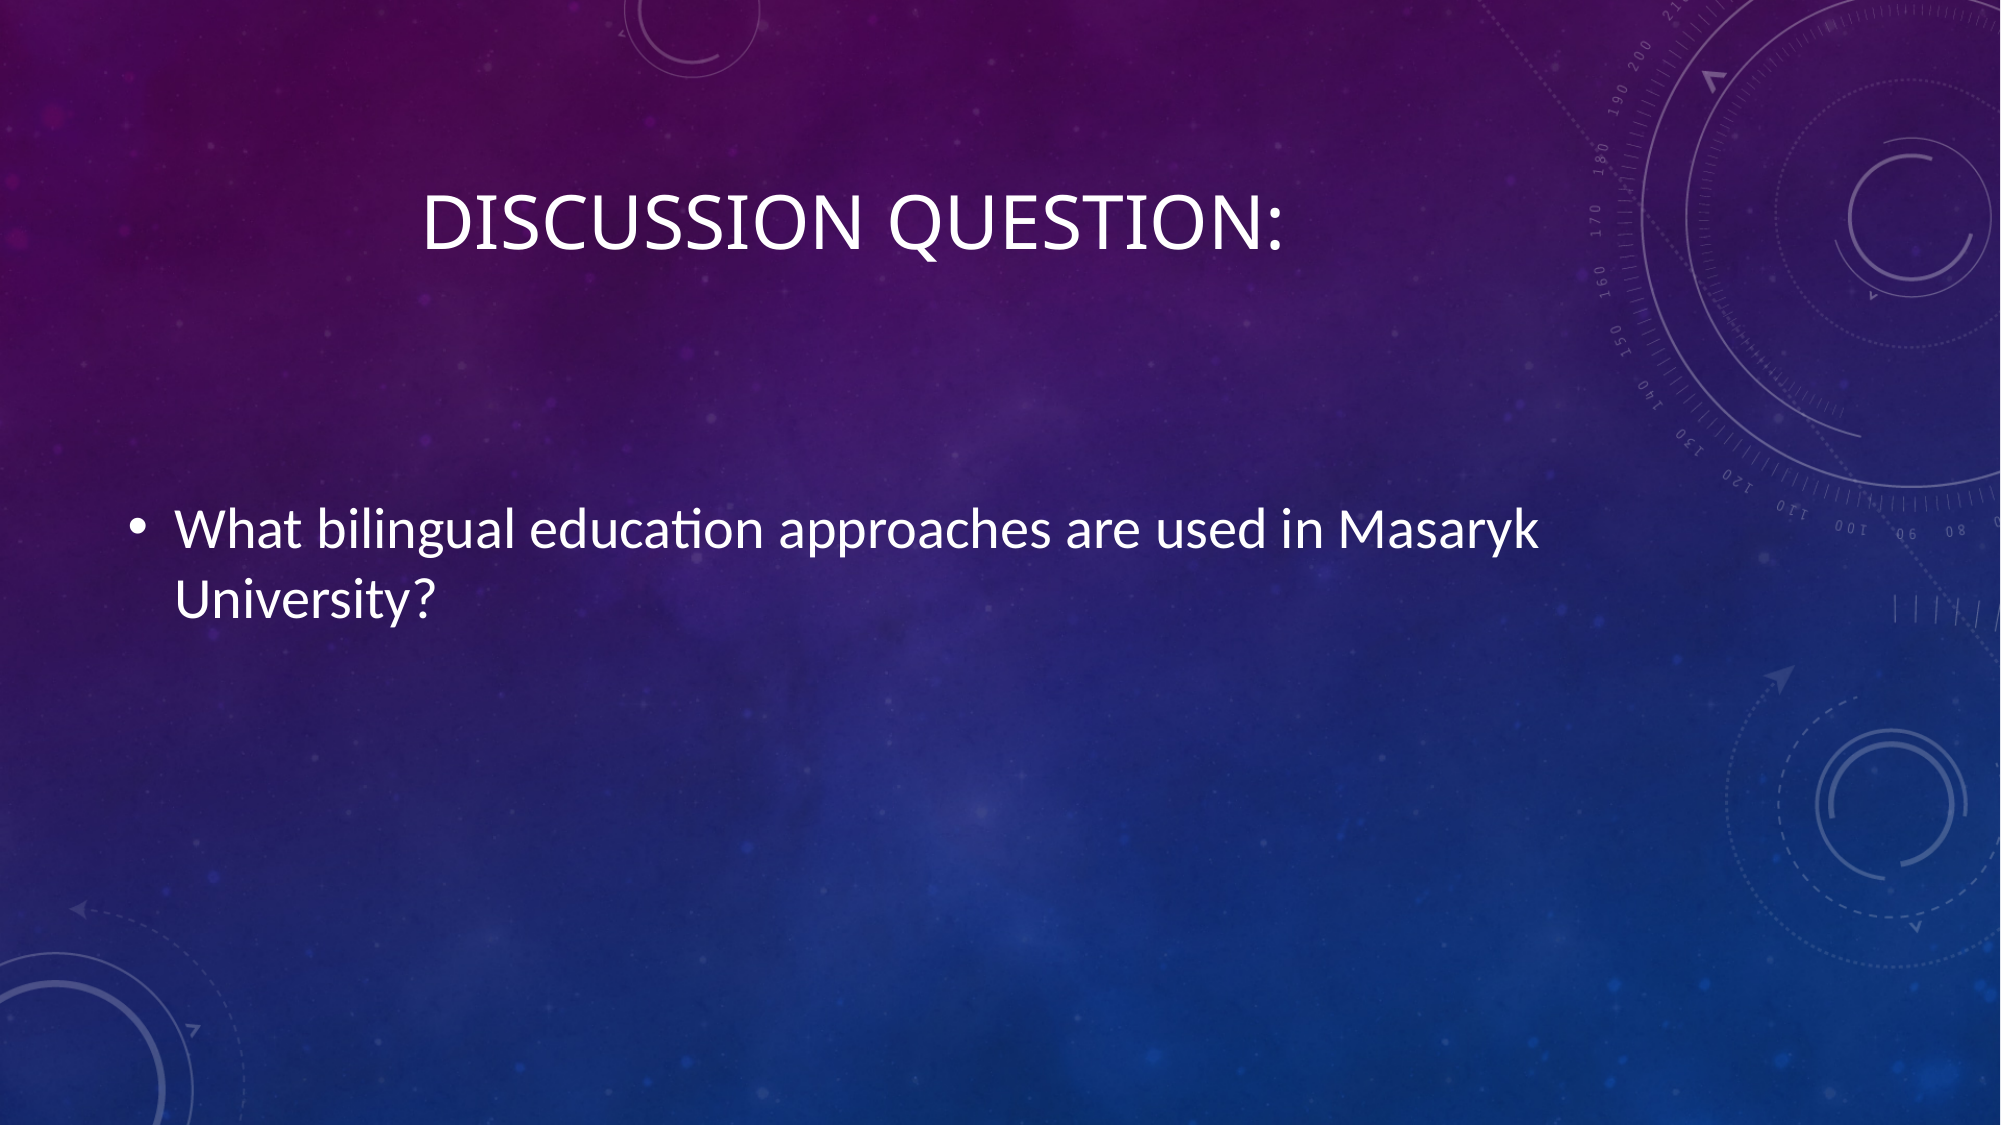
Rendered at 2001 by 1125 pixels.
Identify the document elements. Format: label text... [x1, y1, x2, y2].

list What bilingual education approaches are used in Masaryk University? [112, 351, 1775, 950]
picture [0, 0, 2001, 1125]
title Discussion question: [112, 99, 1775, 339]
